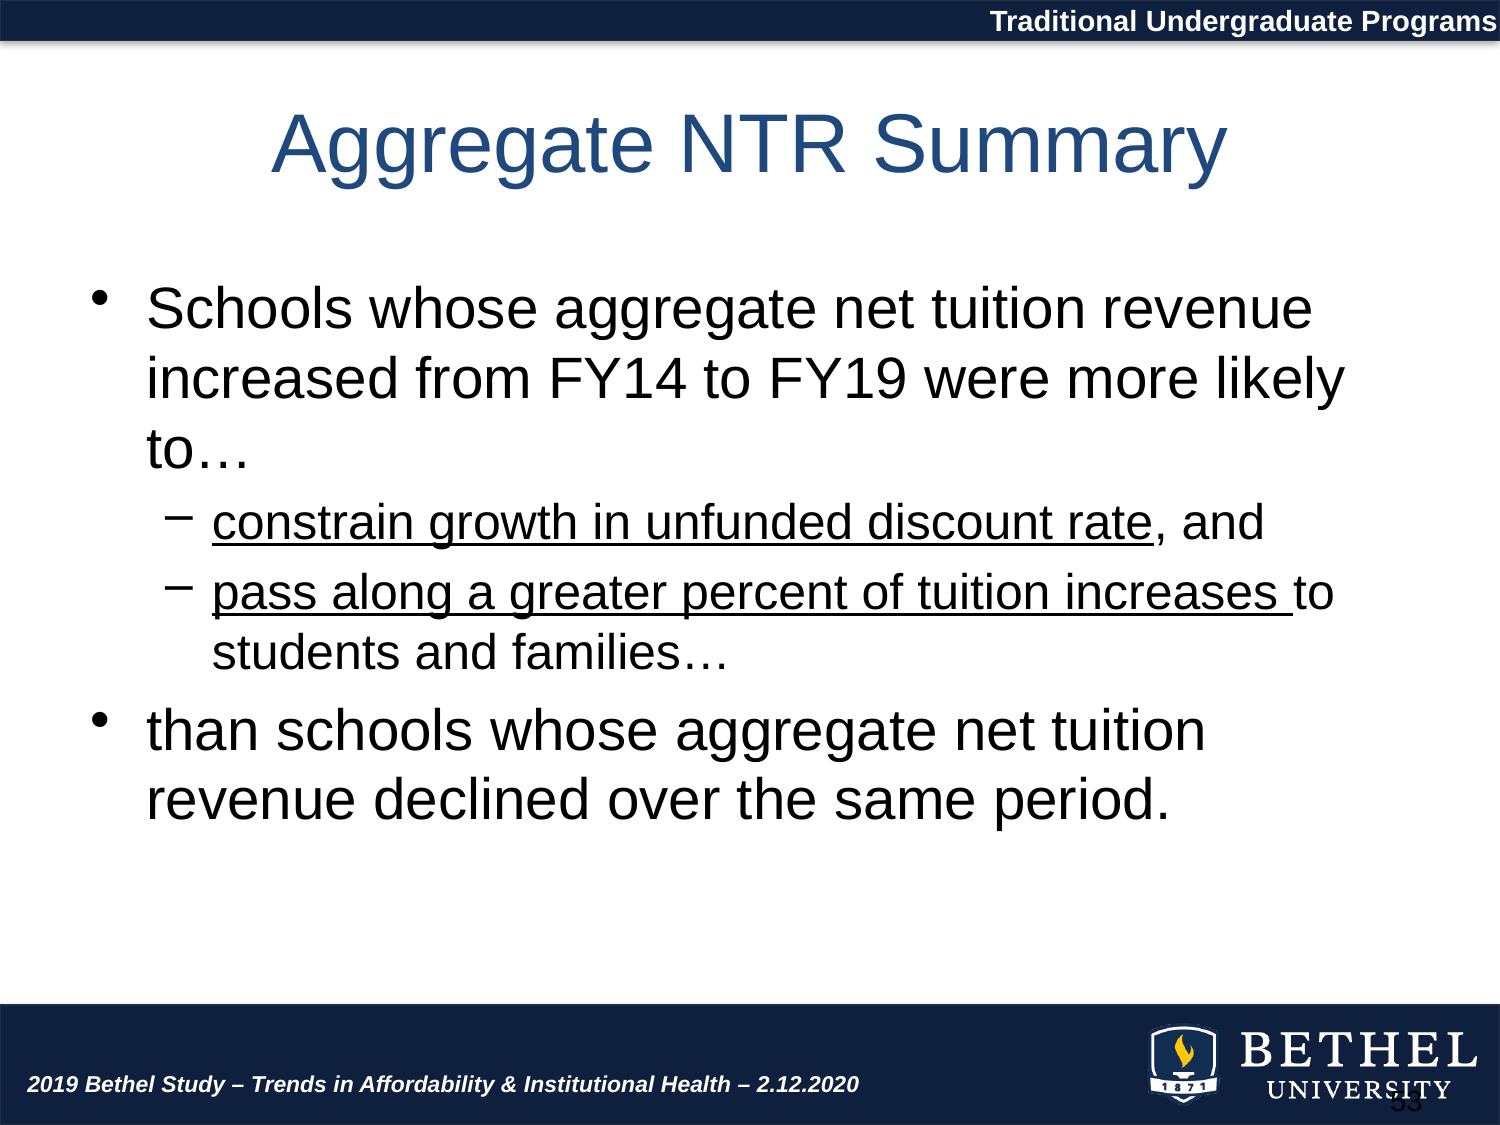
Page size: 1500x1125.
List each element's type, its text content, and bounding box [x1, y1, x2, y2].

title Aggregate NTR Summary [74, 44, 1426, 233]
picture [1147, 1023, 1477, 1106]
list Schools whose aggregate net tuition revenue increased from FY14 to FY19 were more likely to… constrain growth in unfunded discount rate, and pass along a greater percent of tuition increases to students and families… than schools whose aggregate net tuition revenue declined over the same period. [74, 262, 1426, 1006]
text_box Traditional Undergraduate Programs [974, 0, 1500, 45]
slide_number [12, 1062, 1113, 1104]
slide_number 53 [1212, 1074, 1438, 1125]
